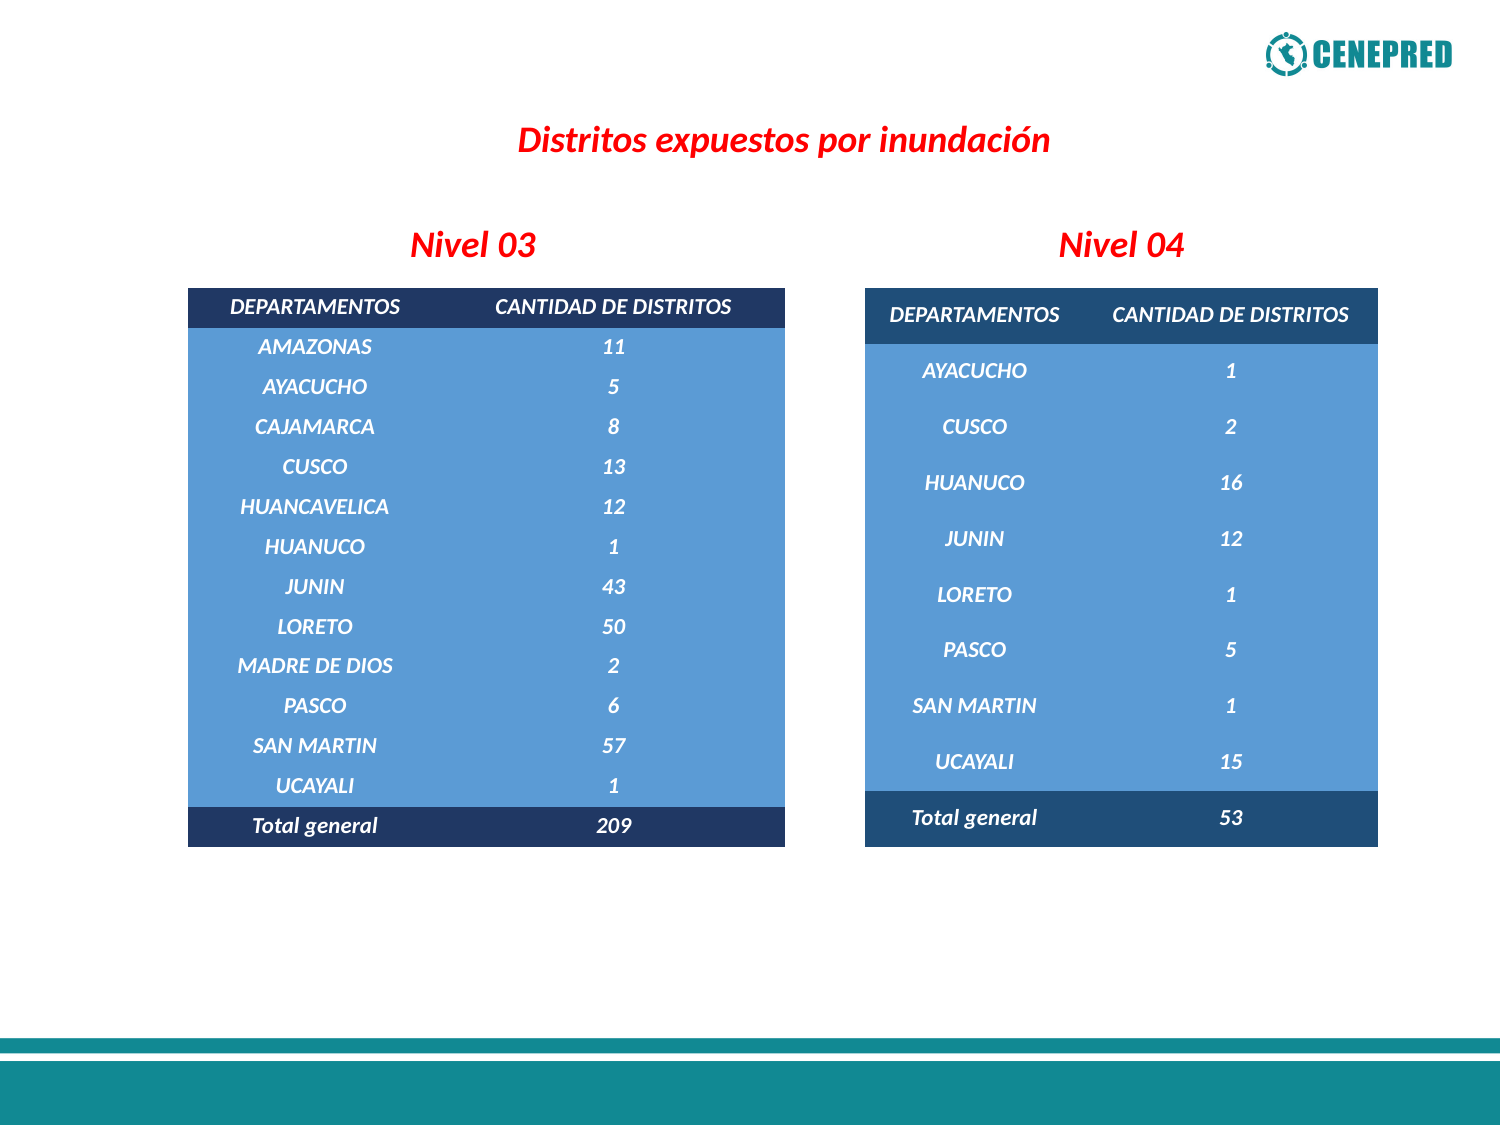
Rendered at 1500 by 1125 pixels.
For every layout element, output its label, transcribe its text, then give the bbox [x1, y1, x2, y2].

table_cell 1 [443, 767, 785, 807]
table_cell HUANCAVELICA [188, 488, 443, 528]
table_cell MADRE DE DIOS [188, 647, 443, 687]
table_cell 50 [443, 608, 785, 647]
table_cell HUANUCO [865, 456, 1084, 512]
table_cell CAJAMARCA [188, 408, 443, 448]
table_cell JUNIN [188, 568, 443, 608]
table_header DEPARTAMENTOS [188, 288, 443, 328]
table_cell AMAZONAS [188, 328, 443, 368]
table_cell CUSCO [188, 448, 443, 488]
table_header CANTIDAD DE DISTRITOS [443, 288, 785, 328]
table_header DEPARTAMENTOS [865, 288, 1084, 344]
table_cell 43 [443, 568, 785, 608]
table_cell 1 [1084, 568, 1378, 623]
table_cell PASCO [865, 623, 1084, 679]
table_cell 53 [1084, 791, 1378, 847]
table_cell 209 [443, 807, 785, 847]
table_cell UCAYALI [865, 735, 1084, 791]
table_cell LORETO [188, 608, 443, 647]
text_box Nivel 03 [395, 213, 551, 273]
text_box Distritos expuestos por inundación [502, 107, 1067, 168]
table_cell 1 [1084, 344, 1378, 400]
table_cell 1 [443, 528, 785, 568]
table_cell LORETO [865, 568, 1084, 623]
table_cell Total general [188, 807, 443, 847]
table_cell SAN MARTIN [188, 727, 443, 767]
table_cell 12 [1084, 512, 1378, 568]
table_cell 15 [1084, 735, 1378, 791]
table_cell Total general [865, 791, 1084, 847]
text_box Nivel 04 [1043, 213, 1200, 273]
picture [0, 0, 1500, 1125]
table_cell 5 [1084, 623, 1378, 679]
table_cell 5 [443, 368, 785, 408]
table_cell 57 [443, 727, 785, 767]
table_cell 11 [443, 328, 785, 368]
table_cell 12 [443, 488, 785, 528]
table_cell PASCO [188, 687, 443, 727]
table_cell SAN MARTIN [865, 679, 1084, 735]
table_cell JUNIN [865, 512, 1084, 568]
table_cell CUSCO [865, 400, 1084, 456]
table_header CANTIDAD DE DISTRITOS [1084, 288, 1378, 344]
table_cell 6 [443, 687, 785, 727]
table_cell 16 [1084, 456, 1378, 512]
table_cell 1 [1084, 679, 1378, 735]
table_cell 2 [1084, 400, 1378, 456]
table_cell UCAYALI [188, 767, 443, 807]
table_cell 8 [443, 408, 785, 448]
table_cell 13 [443, 448, 785, 488]
table_cell HUANUCO [188, 528, 443, 568]
table_cell AYACUCHO [865, 344, 1084, 400]
table_cell AYACUCHO [188, 368, 443, 408]
table_cell 2 [443, 647, 785, 687]
